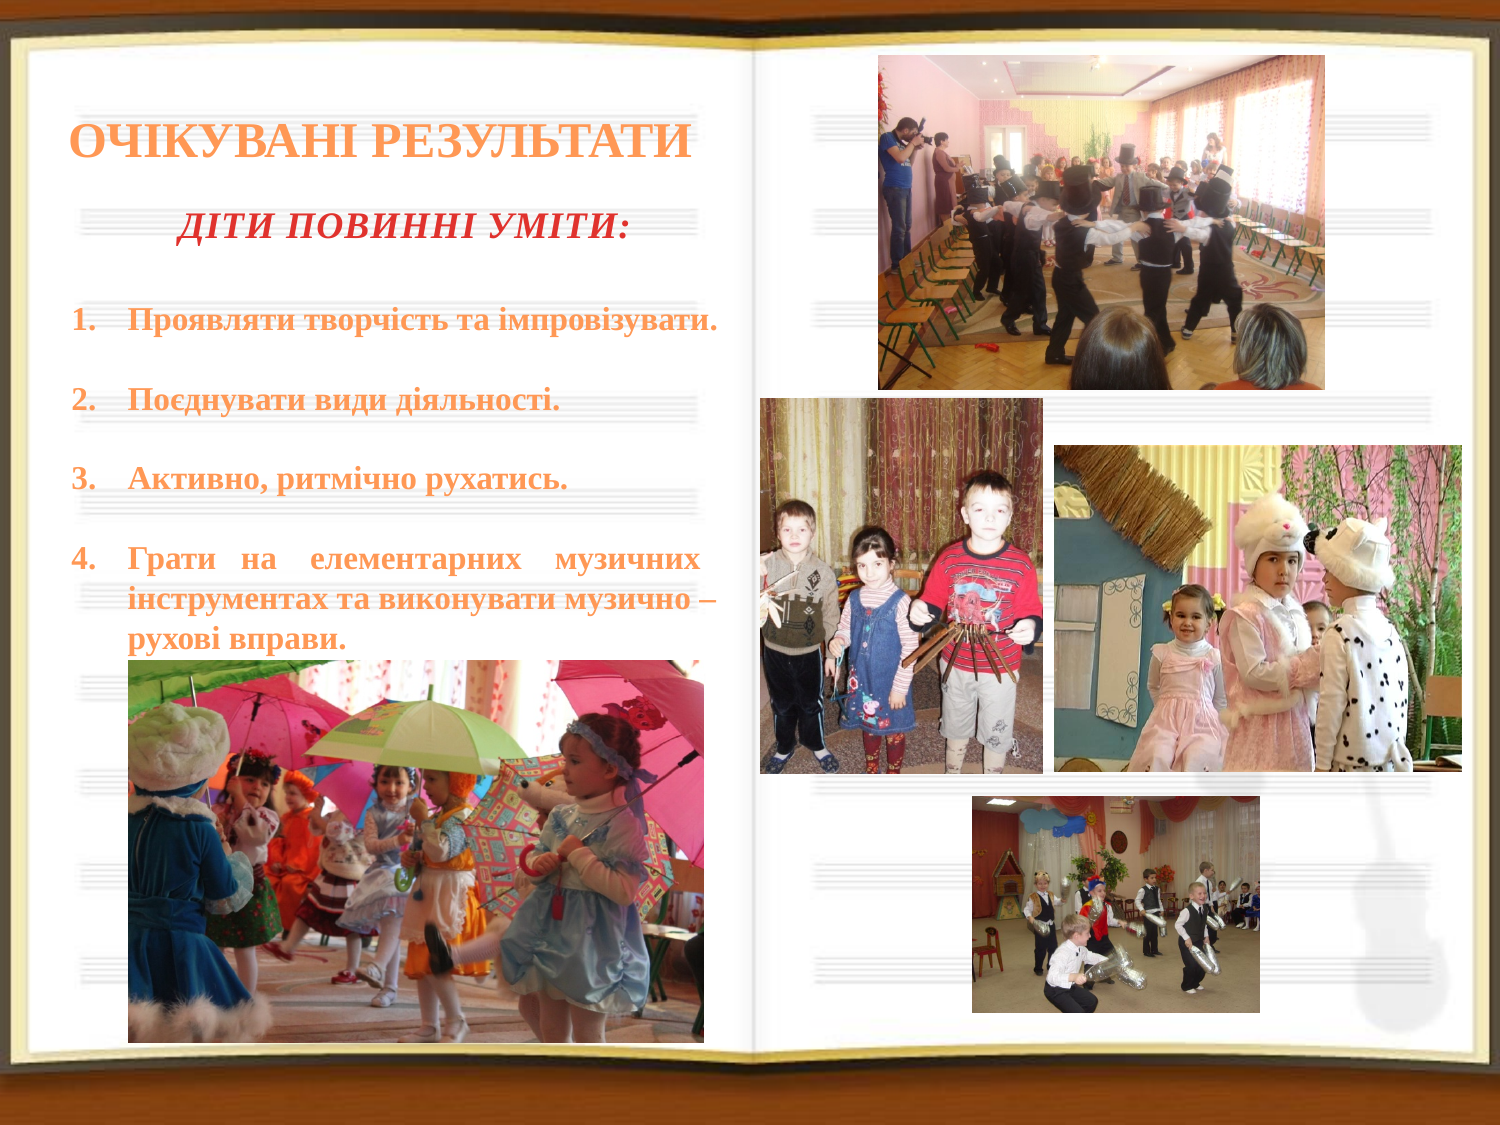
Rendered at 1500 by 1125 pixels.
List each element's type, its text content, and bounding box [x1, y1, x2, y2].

text_box ОЧІКУВАНІ РЕЗУЛЬТАТИ [35, 100, 727, 175]
text_box Проявляти творчість та імпровізувати. Поєднувати види діяльності. Активно, ритмічно рухатись. Грати на елементарних музичних інструментах та виконувати музично – рухові вправи. [56, 289, 807, 664]
picture [0, 0, 1500, 1125]
text_box ДІТИ ПОВИННІ УМІТИ: [164, 193, 774, 254]
